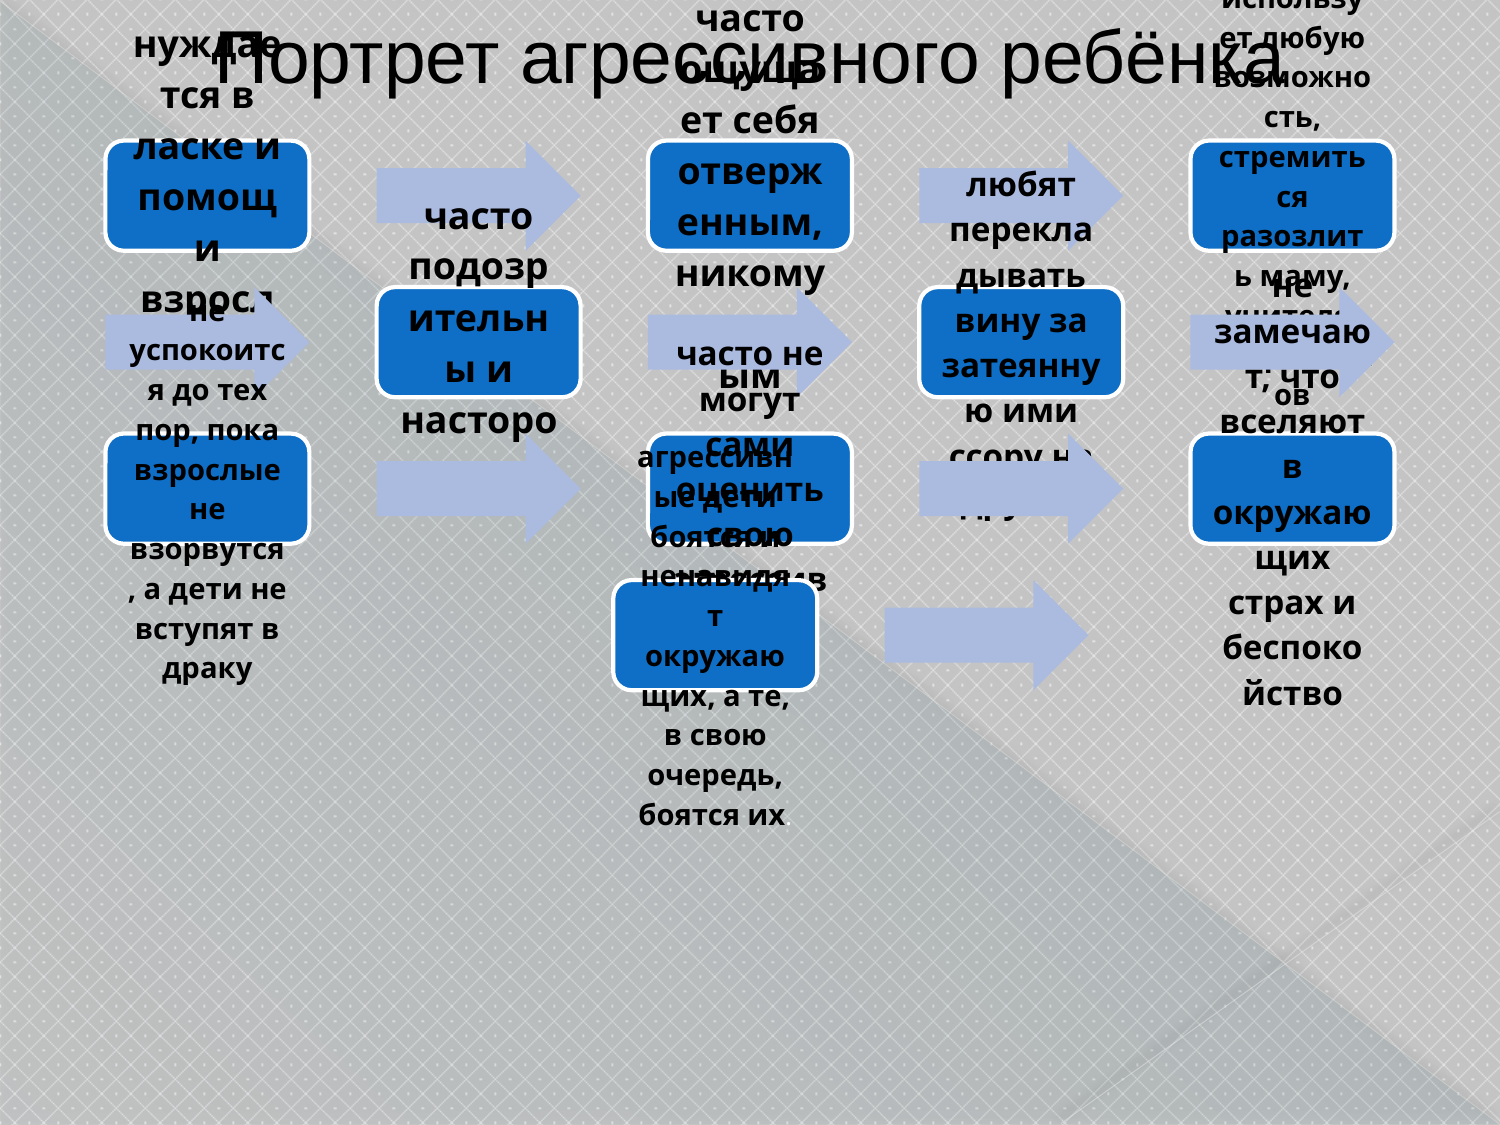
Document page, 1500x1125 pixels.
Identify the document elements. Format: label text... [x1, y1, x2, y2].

text_box Портрет агрессивного ребёнка [0, 0, 1500, 106]
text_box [105, 140, 1395, 1032]
